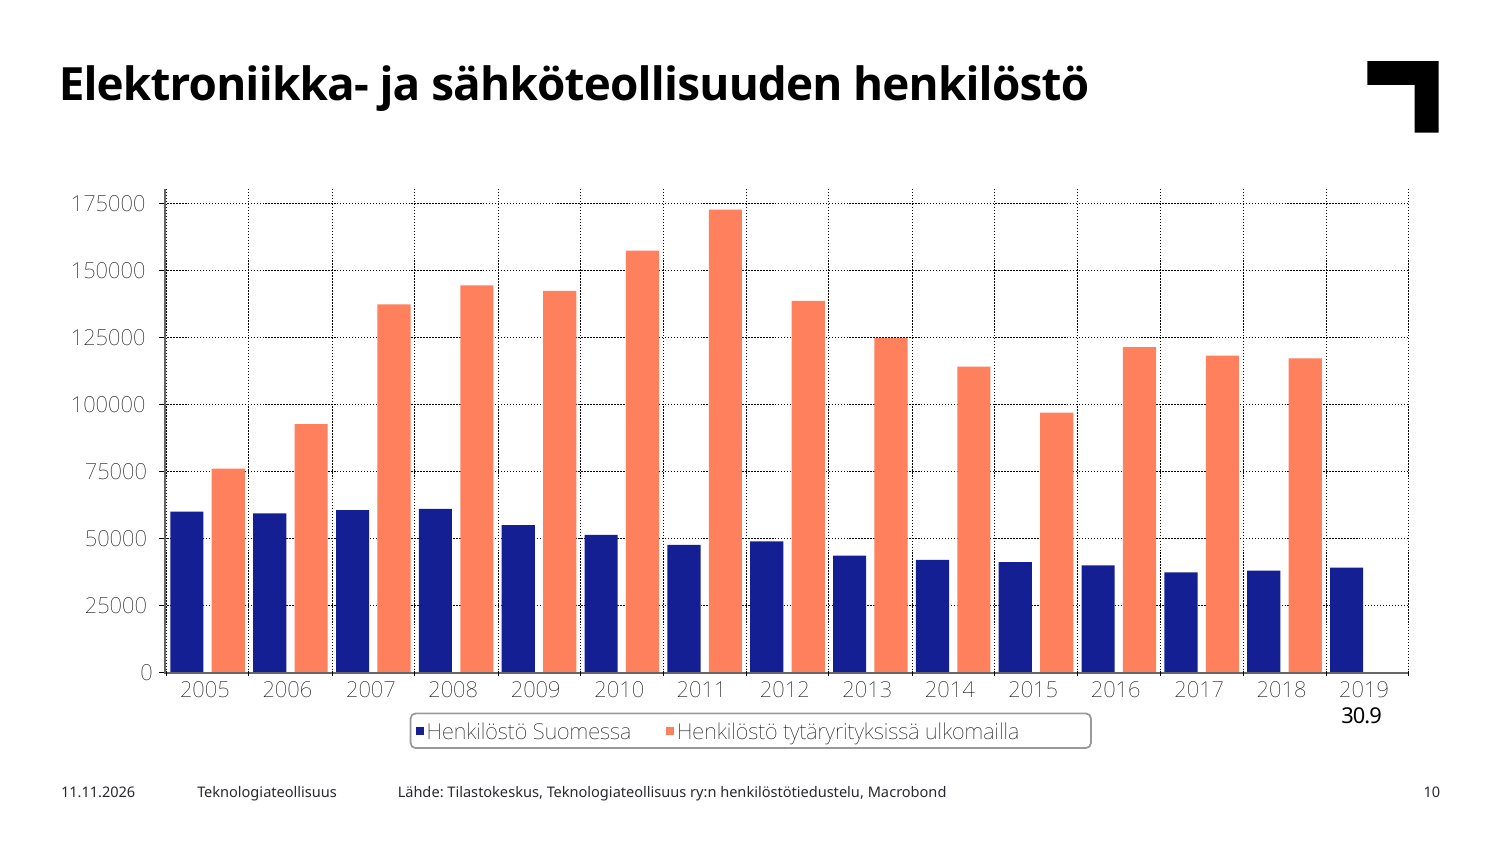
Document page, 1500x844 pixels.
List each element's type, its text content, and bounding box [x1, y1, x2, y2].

list Elektroniikka- ja sähköteollisuuden henkilöstö [41, 46, 1353, 153]
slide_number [46, 775, 182, 803]
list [62, 180, 1439, 763]
slide_number 10 [1313, 775, 1456, 803]
footer Teknologiateollisuus [182, 775, 382, 803]
list Lähde: Tilastokeskus, Teknologiateollisuus ry:n henkilöstötiedustelu, Macrobond [382, 775, 1058, 824]
